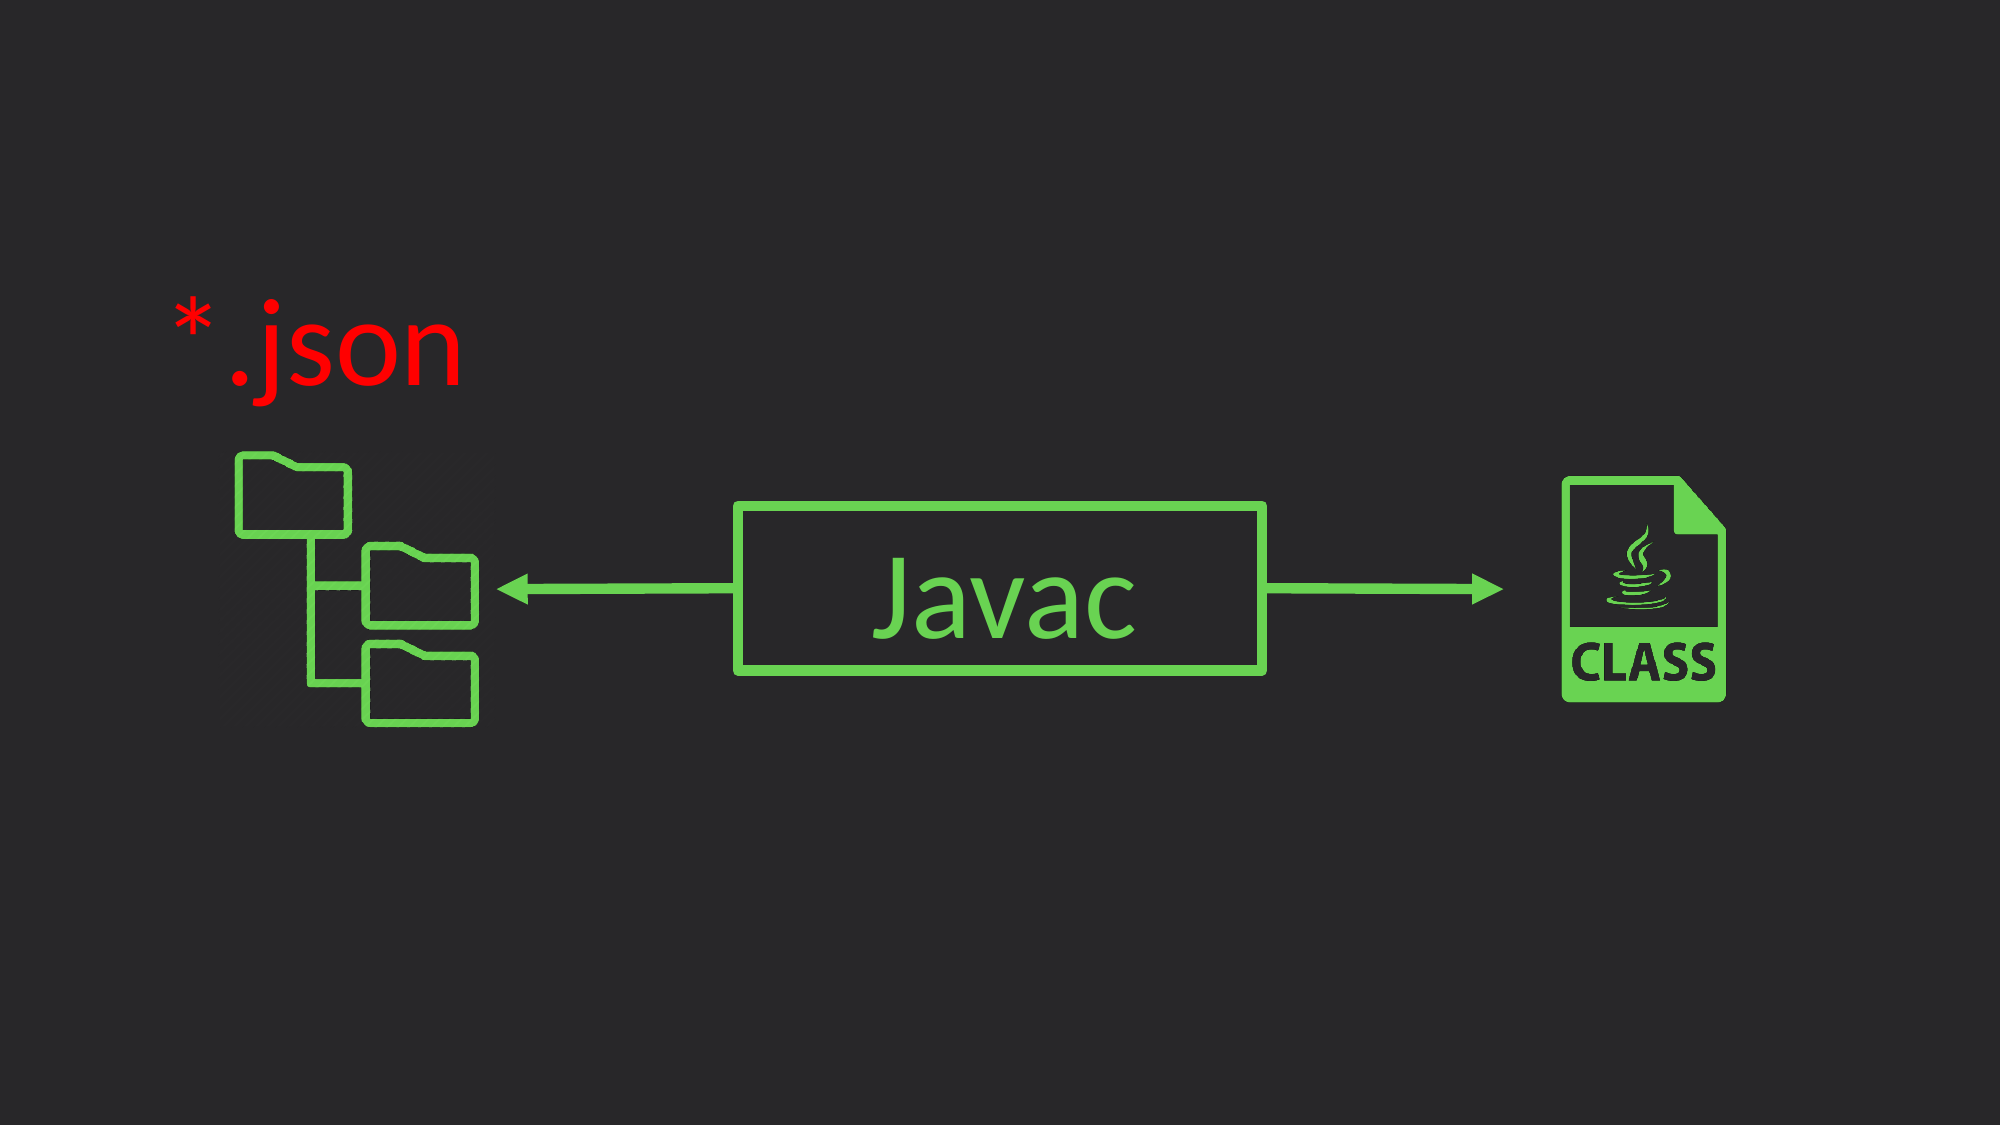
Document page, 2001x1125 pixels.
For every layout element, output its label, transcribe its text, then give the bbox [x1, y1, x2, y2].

picture [1503, 449, 1784, 730]
text_box *.json [139, 252, 497, 418]
picture [216, 449, 497, 730]
text_box Javac [737, 505, 1263, 671]
